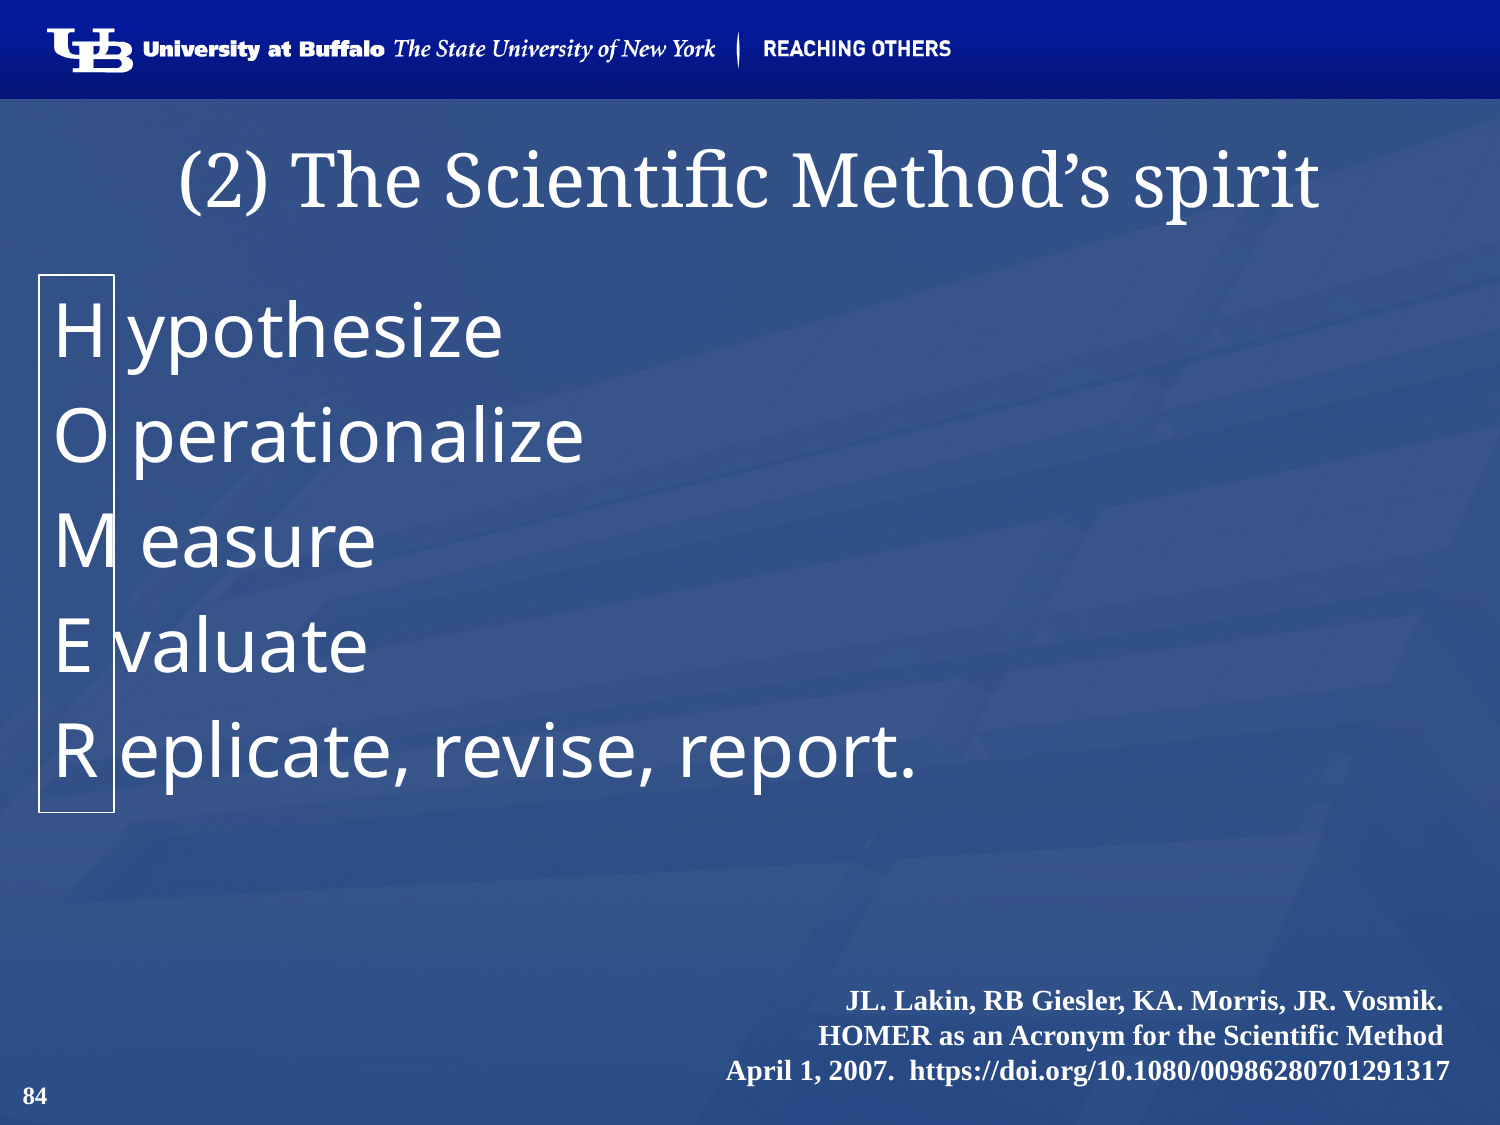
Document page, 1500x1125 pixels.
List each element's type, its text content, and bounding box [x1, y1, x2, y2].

list H ypothesize O perationalize M easure E valuate R eplicate, revise, report. [37, 275, 1463, 1088]
picture [0, 0, 1500, 99]
slide_number 84 [0, 1065, 63, 1125]
text_box [39, 274, 115, 813]
text_box JL. Lakin, RB Giesler, KA. Morris, JR. Vosmik. HOMER as an Acronym for the Scientific Method April 1, 2007. https://doi.org/10.1080/00986280701291317 [216, 974, 1466, 1094]
title (2) The Scientific Method’s spirit [37, 125, 1463, 250]
